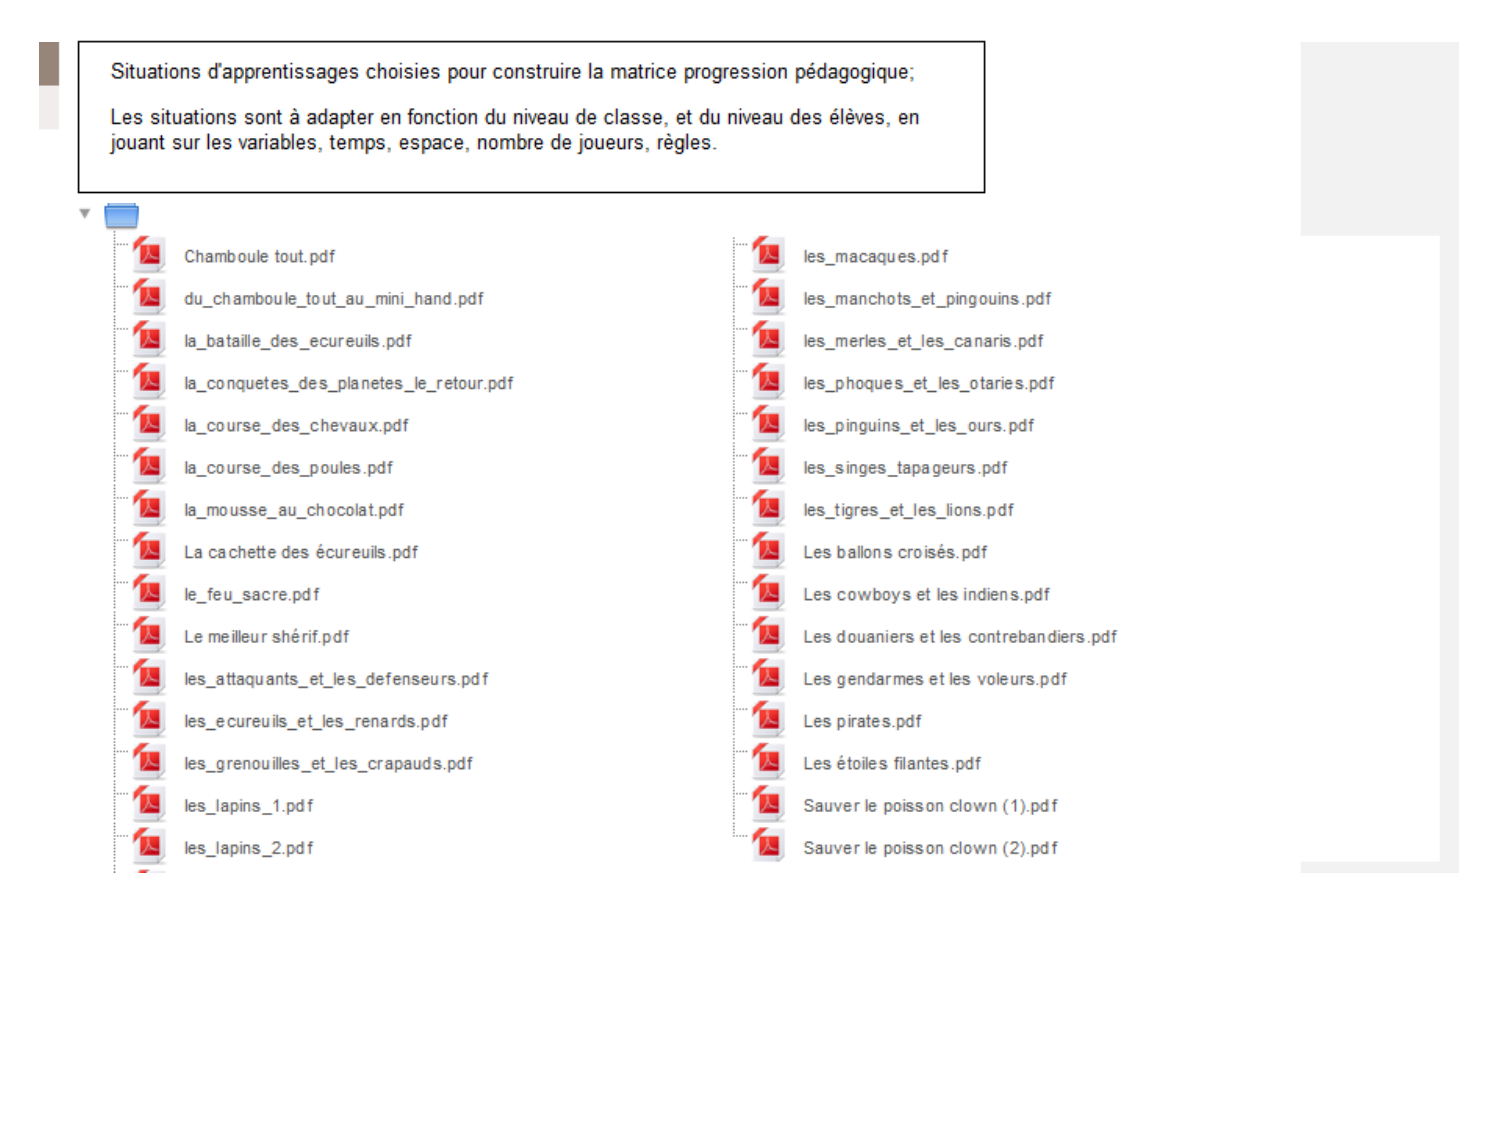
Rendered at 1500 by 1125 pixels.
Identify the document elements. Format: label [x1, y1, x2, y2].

picture [39, 27, 1459, 873]
